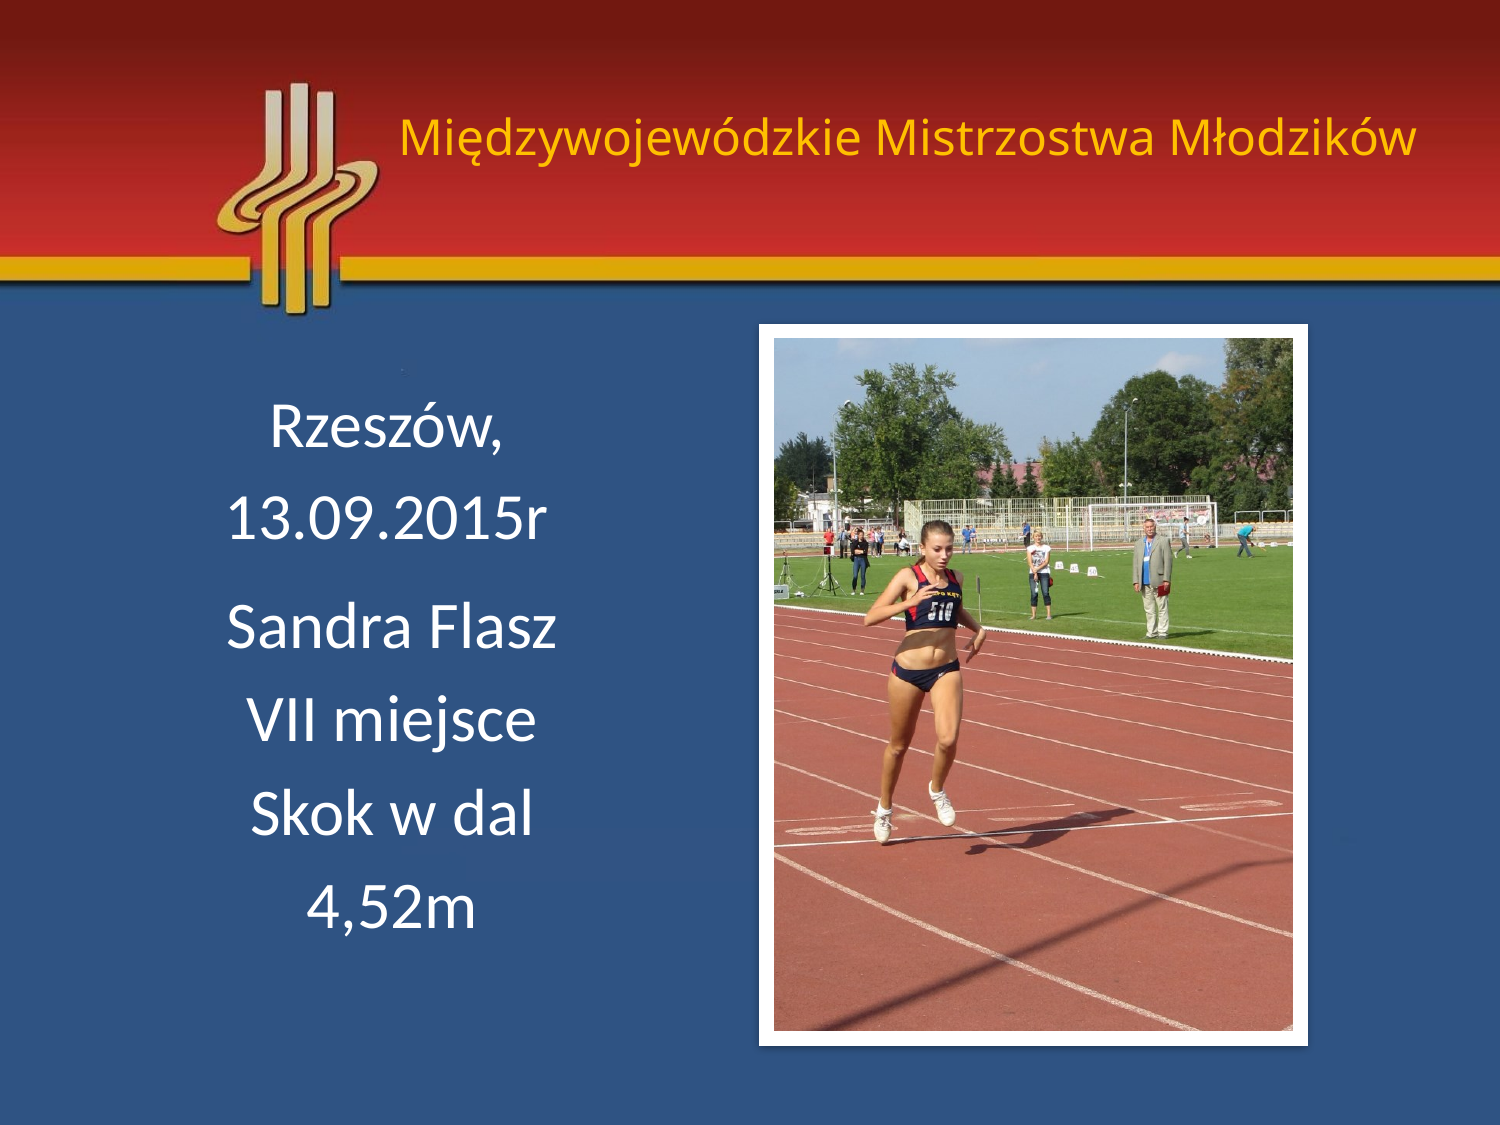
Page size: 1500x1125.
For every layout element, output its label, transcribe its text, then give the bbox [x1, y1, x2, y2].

list Rzeszów, 13.09.2015r [88, 373, 686, 561]
text_box Sandra Flasz VII miejsce Skok w dal 4,52m [93, 574, 692, 996]
picture [0, 0, 1500, 1125]
title Międzywojewódzkie Mistrzostwa Młodzików [375, 70, 1442, 202]
